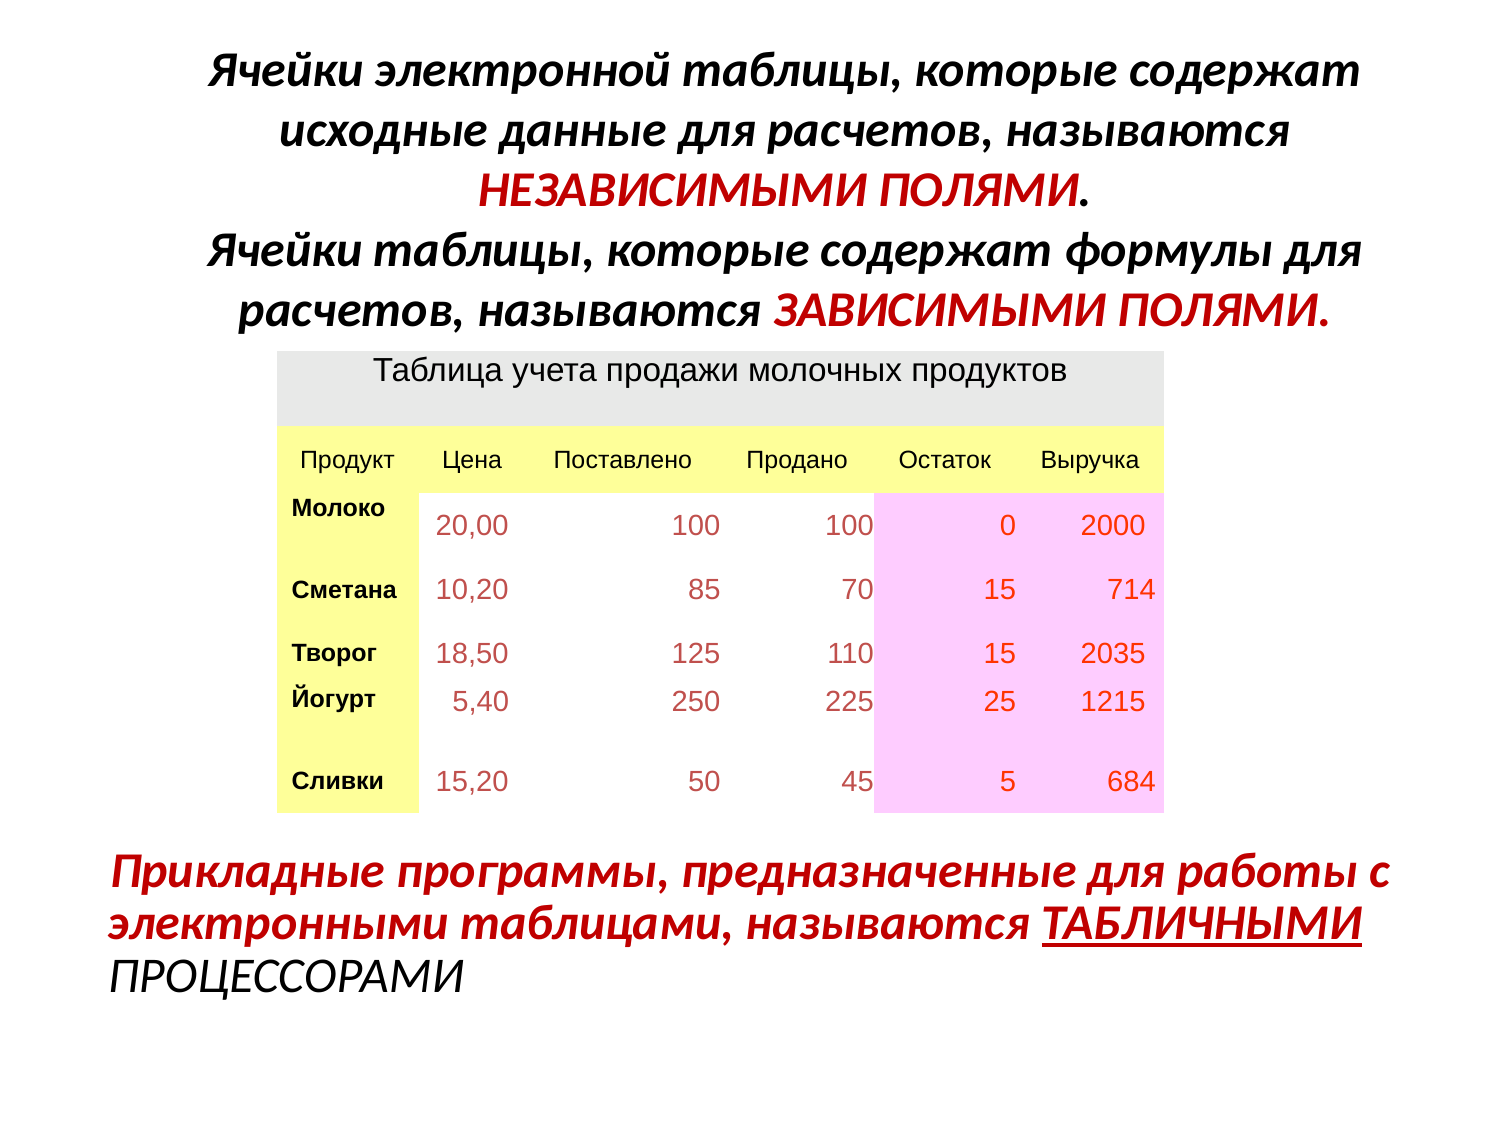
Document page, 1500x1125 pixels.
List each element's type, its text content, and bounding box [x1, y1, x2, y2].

table_cell 100 [720, 493, 874, 557]
table_cell Творог [277, 621, 419, 685]
table_cell 2000 [1016, 493, 1164, 557]
table_cell 0 [874, 493, 1016, 557]
table_cell 10,20 [419, 557, 525, 621]
table_cell 50 [525, 749, 720, 813]
text_box Ячейки электронной таблицы, которые содержат исходные данные для расчетов, называются НЕЗАВИСИМЫМИ ПОЛЯМИ. Ячейки таблицы, которые содержат формулы для расчетов, называются ЗАВИСИМЫМИ ПОЛЯМИ. [194, 36, 1376, 326]
table_cell Продукт [277, 426, 419, 493]
table_header Таблица учета продажи молочных продуктов [277, 351, 1164, 426]
table_cell Цена [419, 426, 525, 493]
table_cell 125 [525, 621, 720, 685]
table_cell Молоко [277, 493, 419, 557]
table_cell 25 [874, 685, 1016, 749]
table_cell 15,20 [419, 749, 525, 813]
table_cell Сметана [277, 557, 419, 621]
text_box Прикладные программы, предназначенные для работы с электронными таблицами, называются ТАБЛИЧНЫМИ ПРОЦЕССОРАМИ [107, 845, 1394, 1005]
table_cell 15 [874, 557, 1016, 621]
table_cell 5 [874, 749, 1016, 813]
table_cell 100 [525, 493, 720, 557]
table_cell 45 [720, 749, 874, 813]
table_cell 1215 [1016, 685, 1164, 749]
table_cell Йогурт [277, 685, 419, 749]
table_cell 15 [874, 621, 1016, 685]
table_cell 85 [525, 557, 720, 621]
table_cell Сливки [277, 749, 419, 813]
table_cell Выручка [1016, 426, 1164, 493]
table_cell 684 [1016, 749, 1164, 813]
table_cell 225 [720, 685, 874, 749]
table_cell 2035 [1016, 621, 1164, 685]
table_cell 18,50 [419, 621, 525, 685]
table_cell 70 [720, 557, 874, 621]
table_cell Остаток [874, 426, 1016, 493]
table_cell Поставлено [525, 426, 720, 493]
table_cell 20,00 [419, 493, 525, 557]
table_cell 5,40 [419, 685, 525, 749]
table_cell 250 [525, 685, 720, 749]
table_cell 714 [1016, 557, 1164, 621]
table_cell 110 [720, 621, 874, 685]
table_cell Продано [720, 426, 874, 493]
